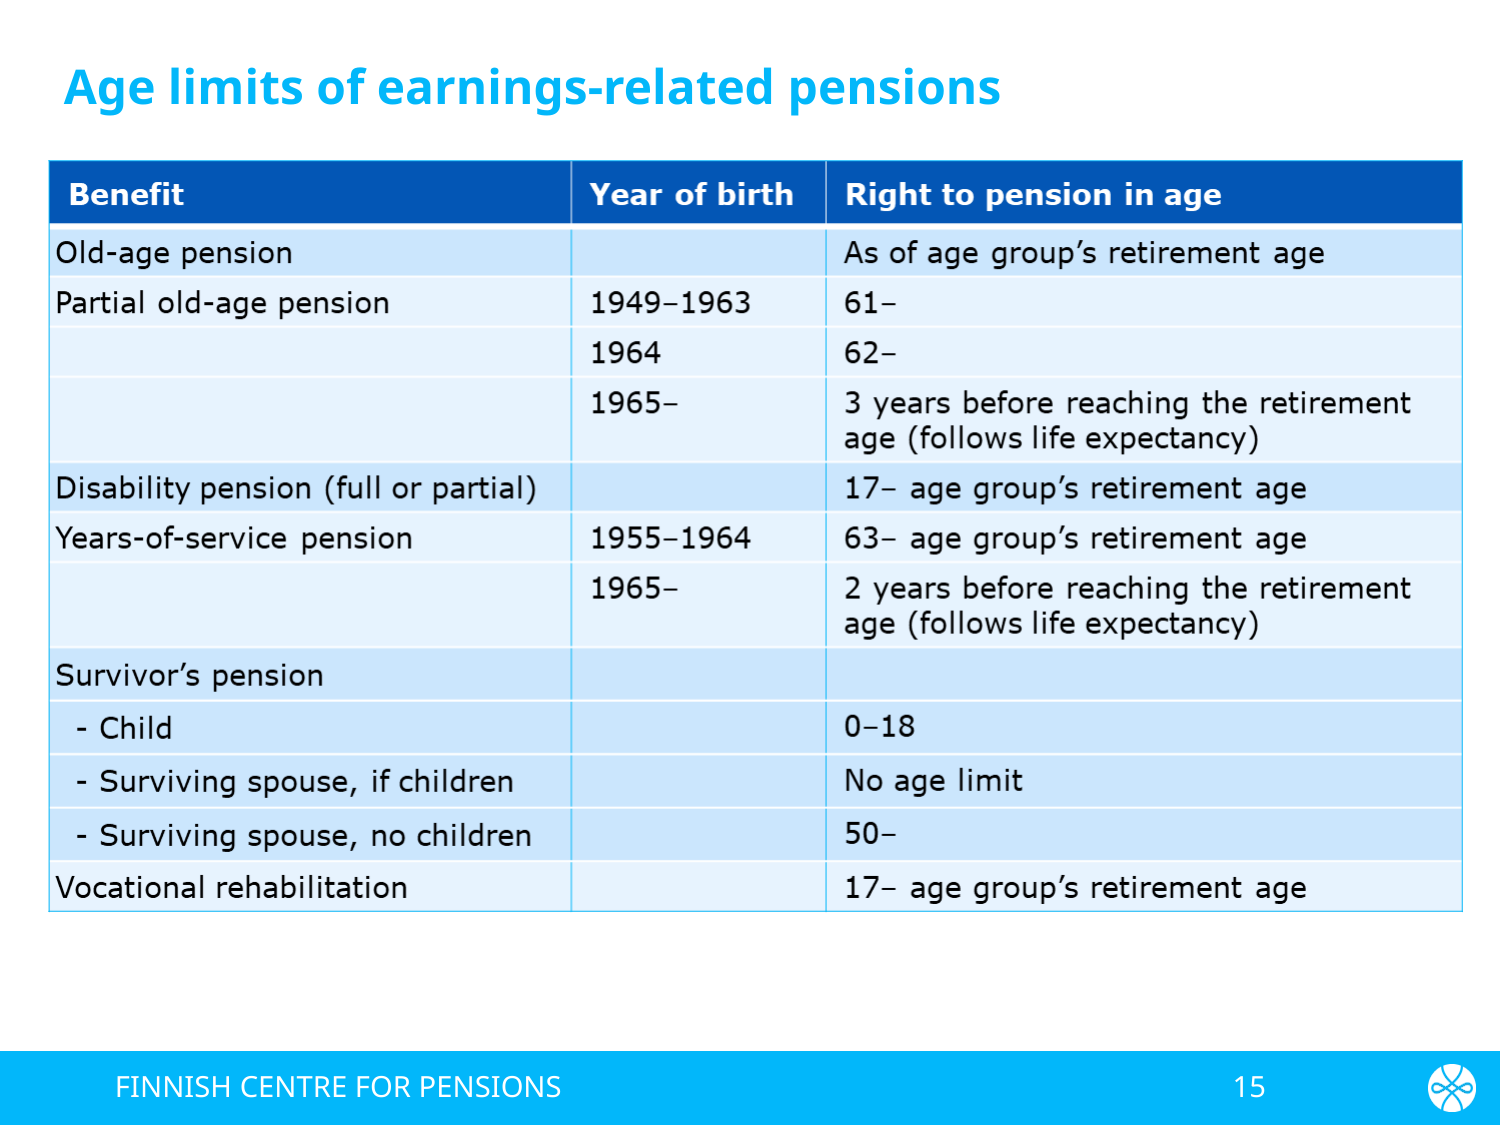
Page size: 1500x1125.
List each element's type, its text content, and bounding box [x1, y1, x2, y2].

slide_number 15 [1217, 1058, 1395, 1119]
picture [1429, 1068, 1449, 1108]
picture [48, 160, 1467, 923]
picture [1444, 1065, 1460, 1080]
picture [1434, 1085, 1442, 1091]
picture [1444, 1096, 1460, 1111]
picture [1463, 1085, 1470, 1091]
footer FINNISH CENTRE FOR PENSIONS [99, 1057, 924, 1118]
picture [1455, 1068, 1475, 1108]
title Age limits of earnings-related pensions [48, 29, 1343, 141]
